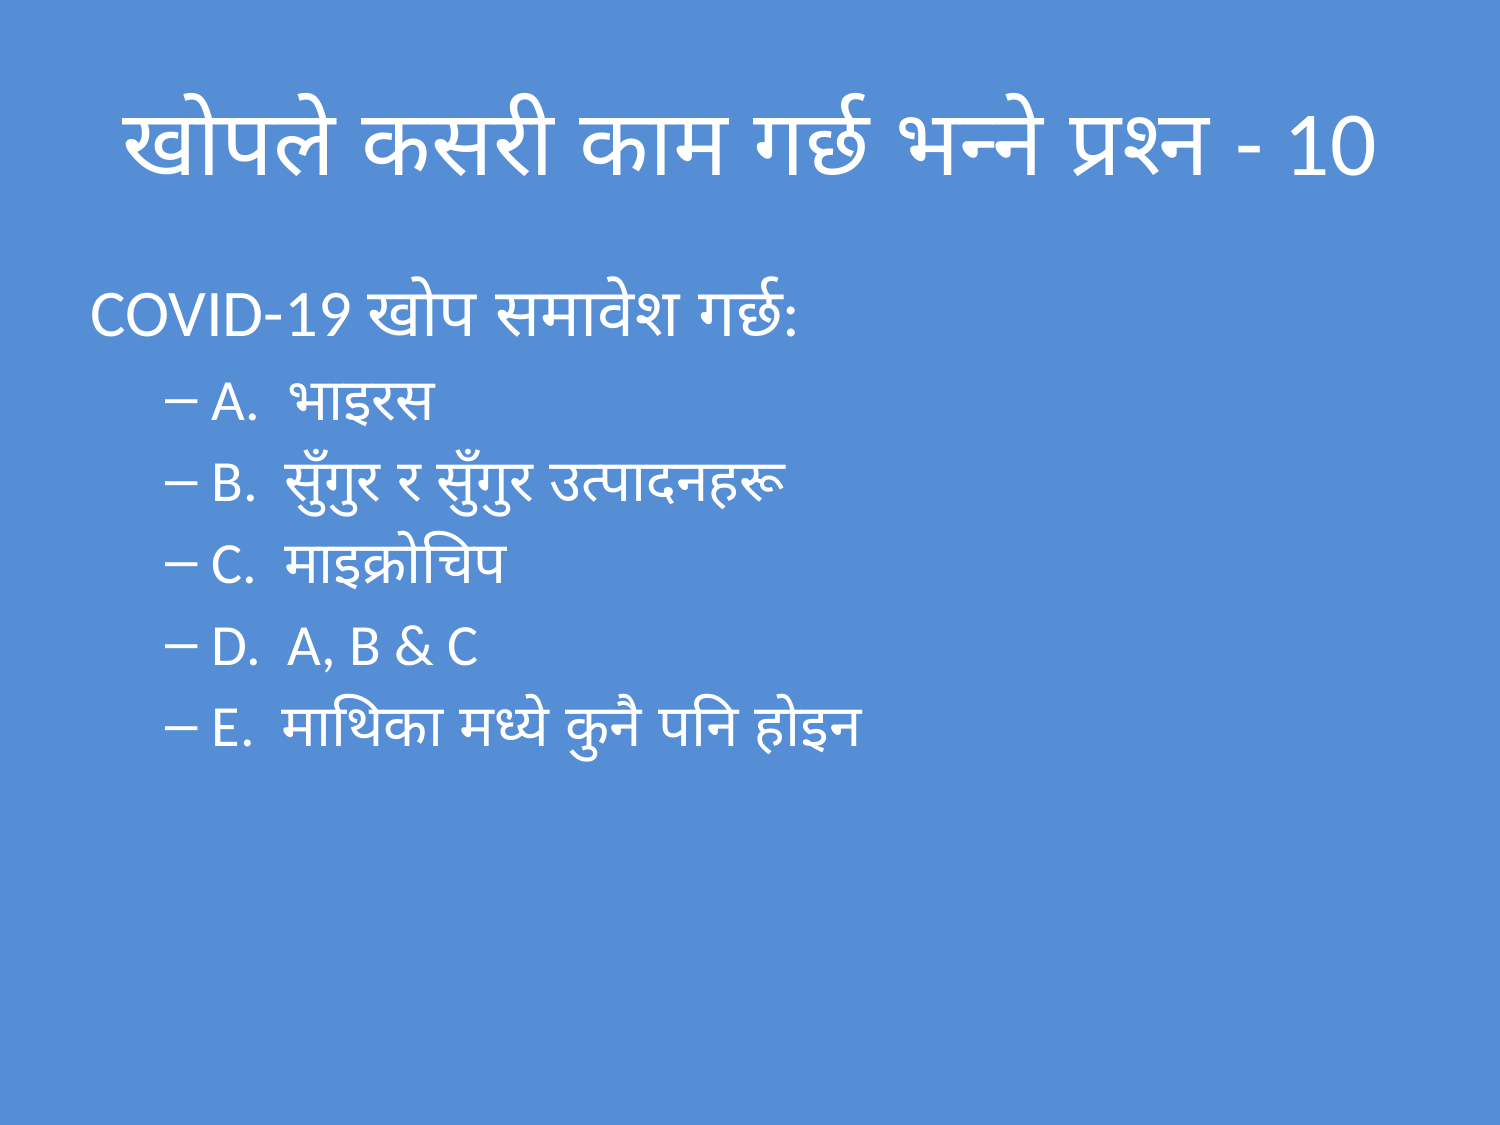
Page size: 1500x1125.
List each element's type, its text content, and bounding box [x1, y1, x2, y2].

list COVID-19 खोप समावेश गर्छ: A. भाइरस B. सुँगुर र सुँगुर उत्पादनहरू C. माइक्रोचिप D. A, B & C E. माथिका मध्ये कुनै पनि होइन [75, 262, 1425, 1005]
title खोपले कसरी काम गर्छ भन्ने प्रश्न - 10 [75, 45, 1425, 233]
